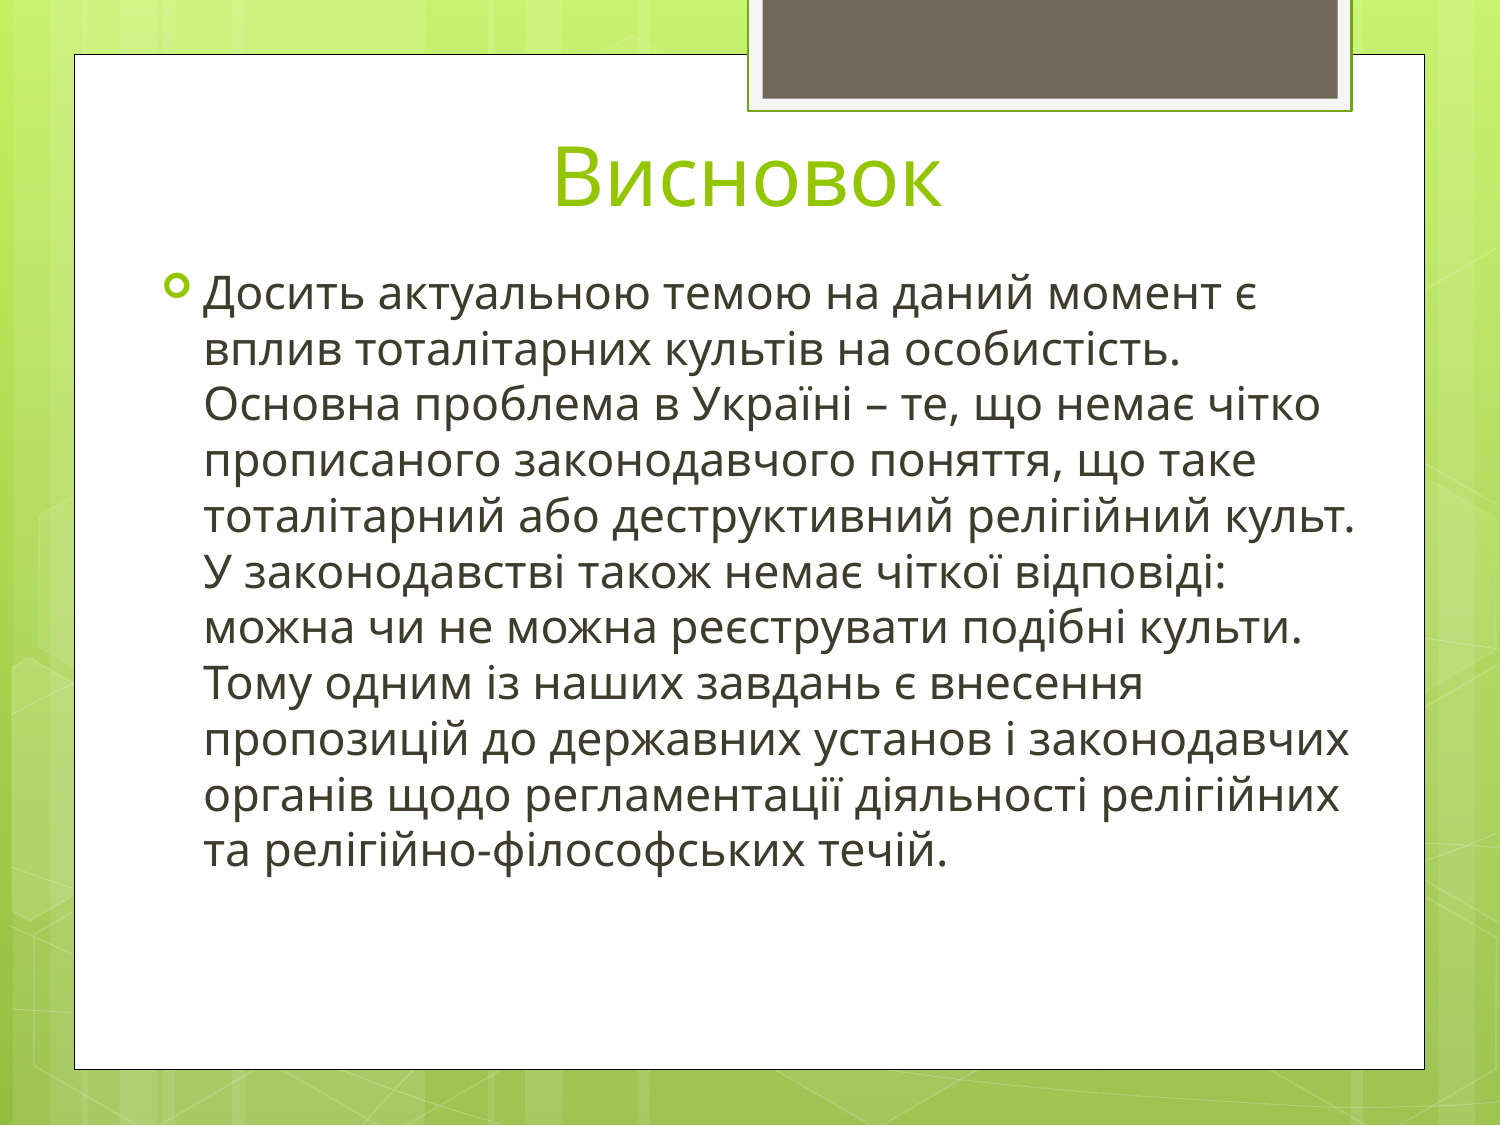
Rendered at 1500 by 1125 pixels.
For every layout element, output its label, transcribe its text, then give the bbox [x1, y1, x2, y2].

list Досить актуальною темою на даний момент є вплив тоталітарних культів на особистість. Основна проблема в Україні – те, що немає чітко прописаного законодавчого поняття, що таке тоталітарний або деструктивний релігійний культ. У законодавстві також немає чіткої відповіді: можна чи не можна реєструвати подібні культи. Тому одним із наших завдань є внесення пропозицій до державних установ і законодавчих органів щодо регламентації діяльності релігійних та релігійно-філософських течій. [135, 255, 1388, 929]
title Висновок [171, 42, 1324, 231]
